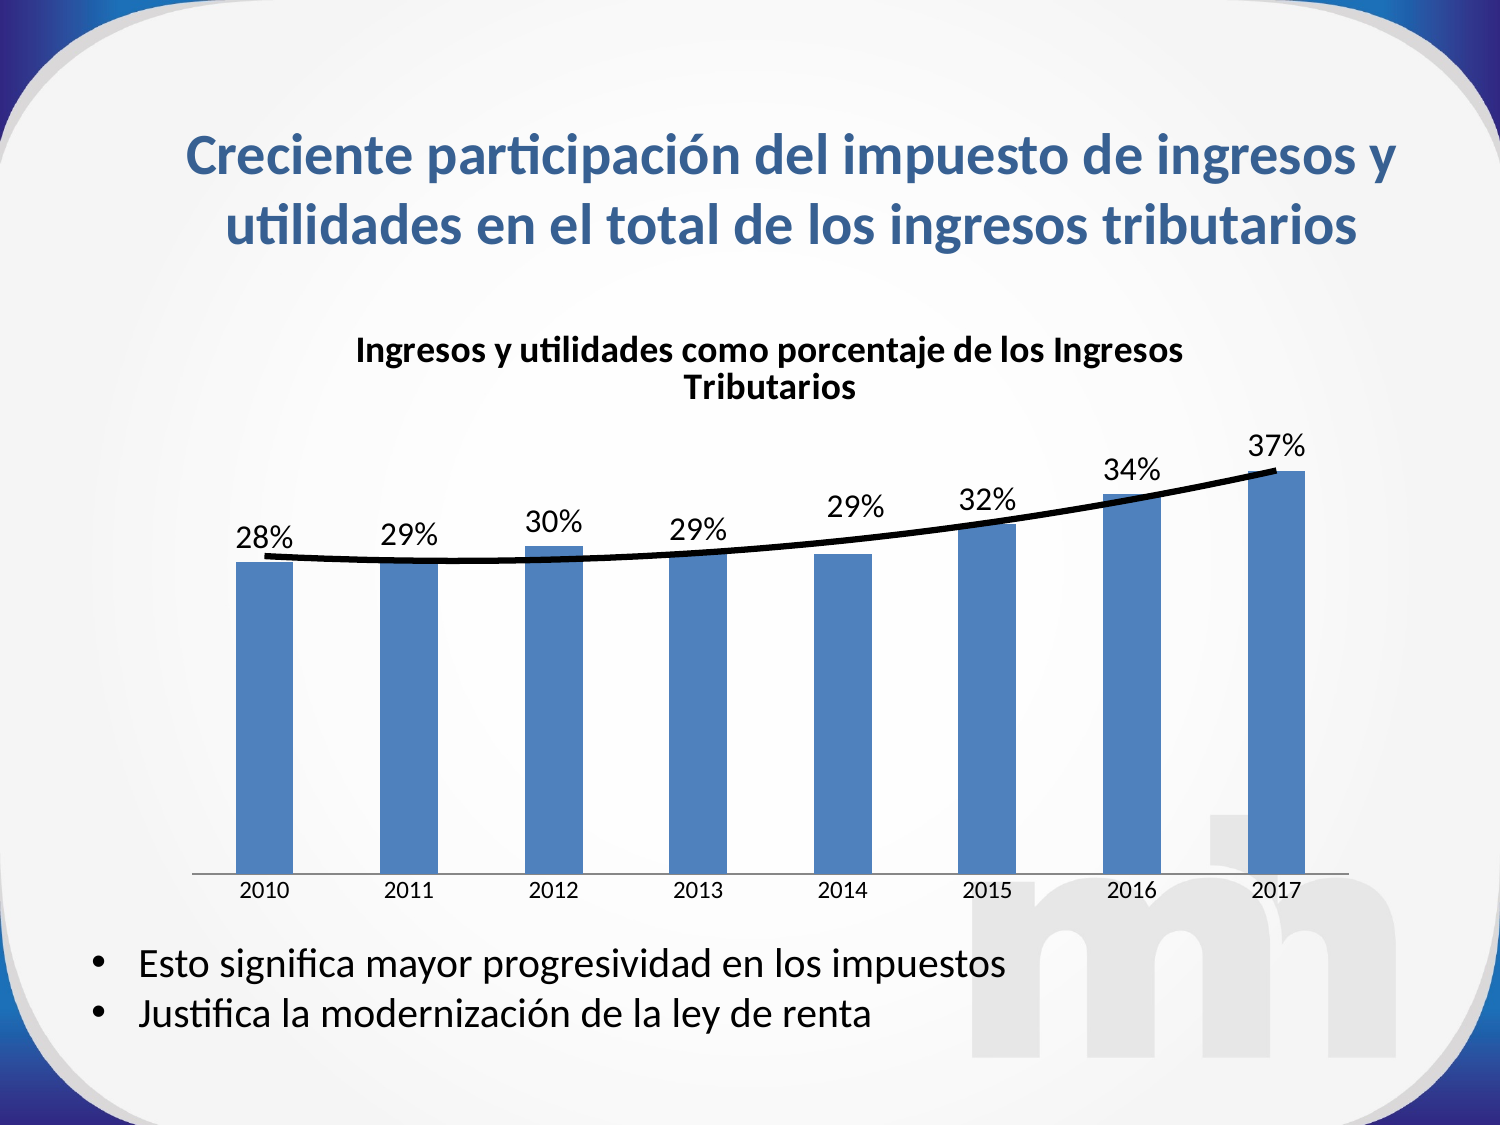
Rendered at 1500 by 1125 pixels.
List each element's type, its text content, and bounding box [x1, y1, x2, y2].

chart [167, 302, 1374, 918]
picture [0, 0, 1500, 1125]
text_box Esto significa mayor progresividad en los impuestos Justifica la modernización de la ley de renta [76, 928, 1438, 1044]
text_box Creciente participación del impuesto de ingresos y utilidades en el total de los ingresos tributarios [165, 109, 1418, 264]
